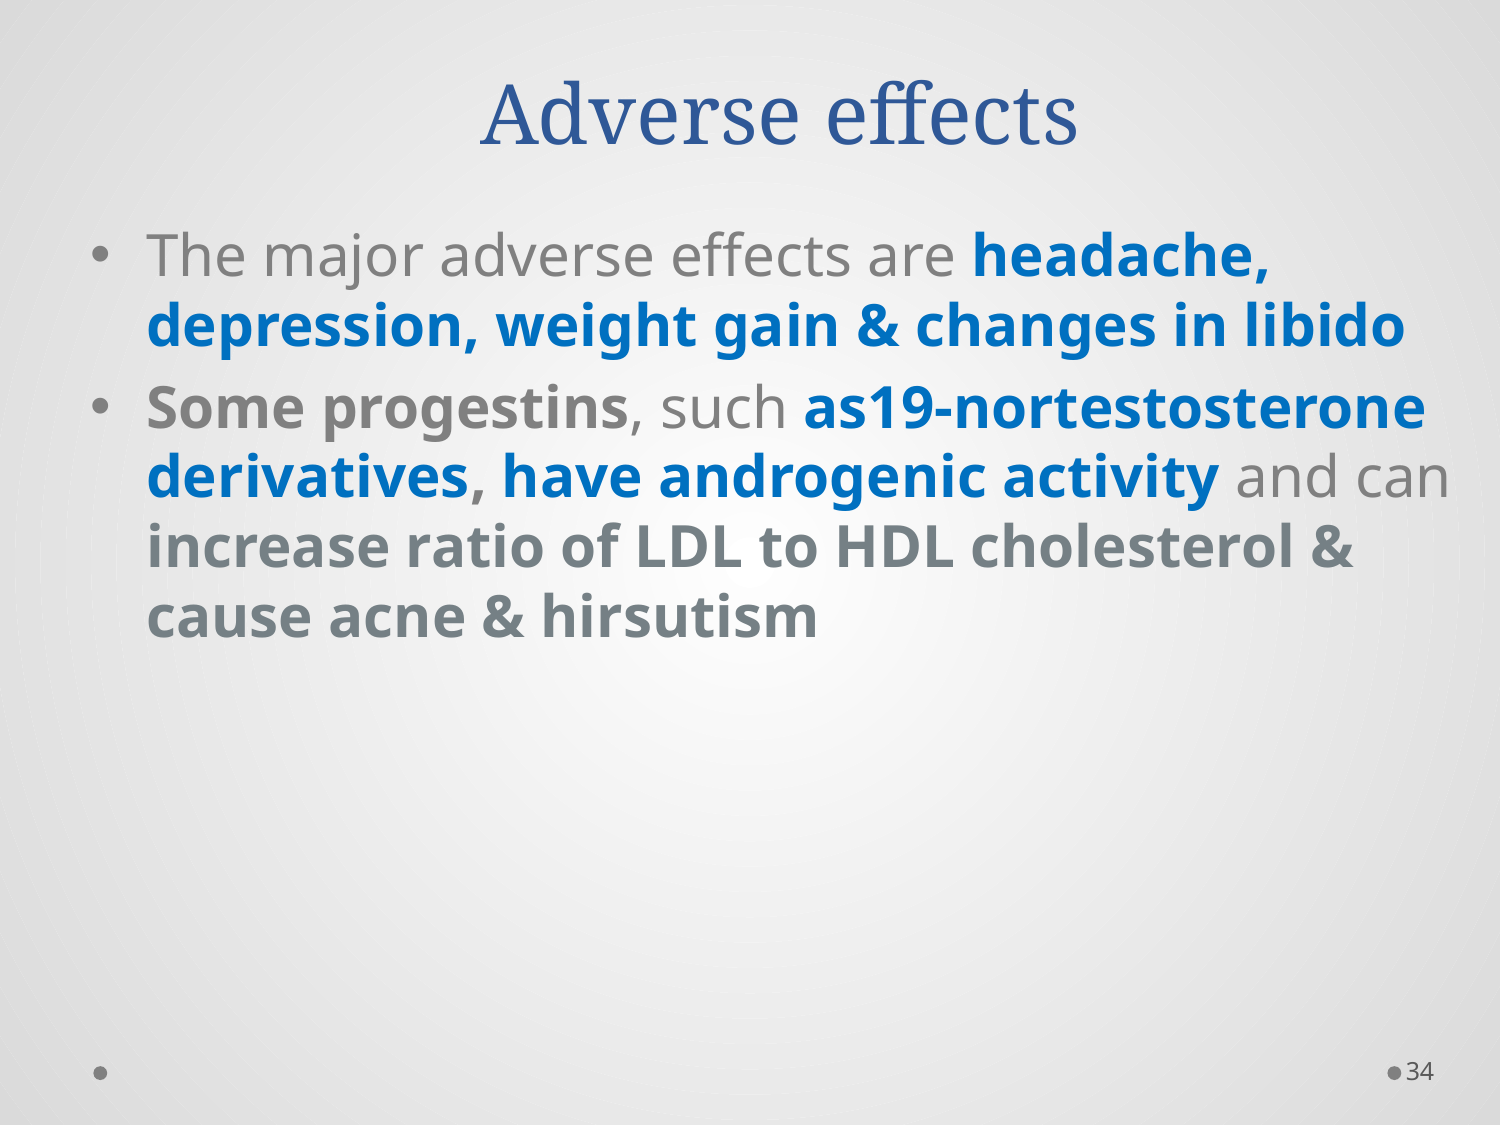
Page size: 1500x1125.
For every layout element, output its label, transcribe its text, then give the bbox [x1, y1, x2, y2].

list The major adverse effects are headache, depression, weight gain & changes in libido Some progestins, such as19-nortestosterone derivatives, have androgenic activity and can increase ratio of LDL to HDL cholesterol & cause acne & hirsutism [75, 210, 1494, 1005]
slide_number 34 [1401, 1042, 1494, 1103]
title Adverse effects [105, 0, 1456, 169]
